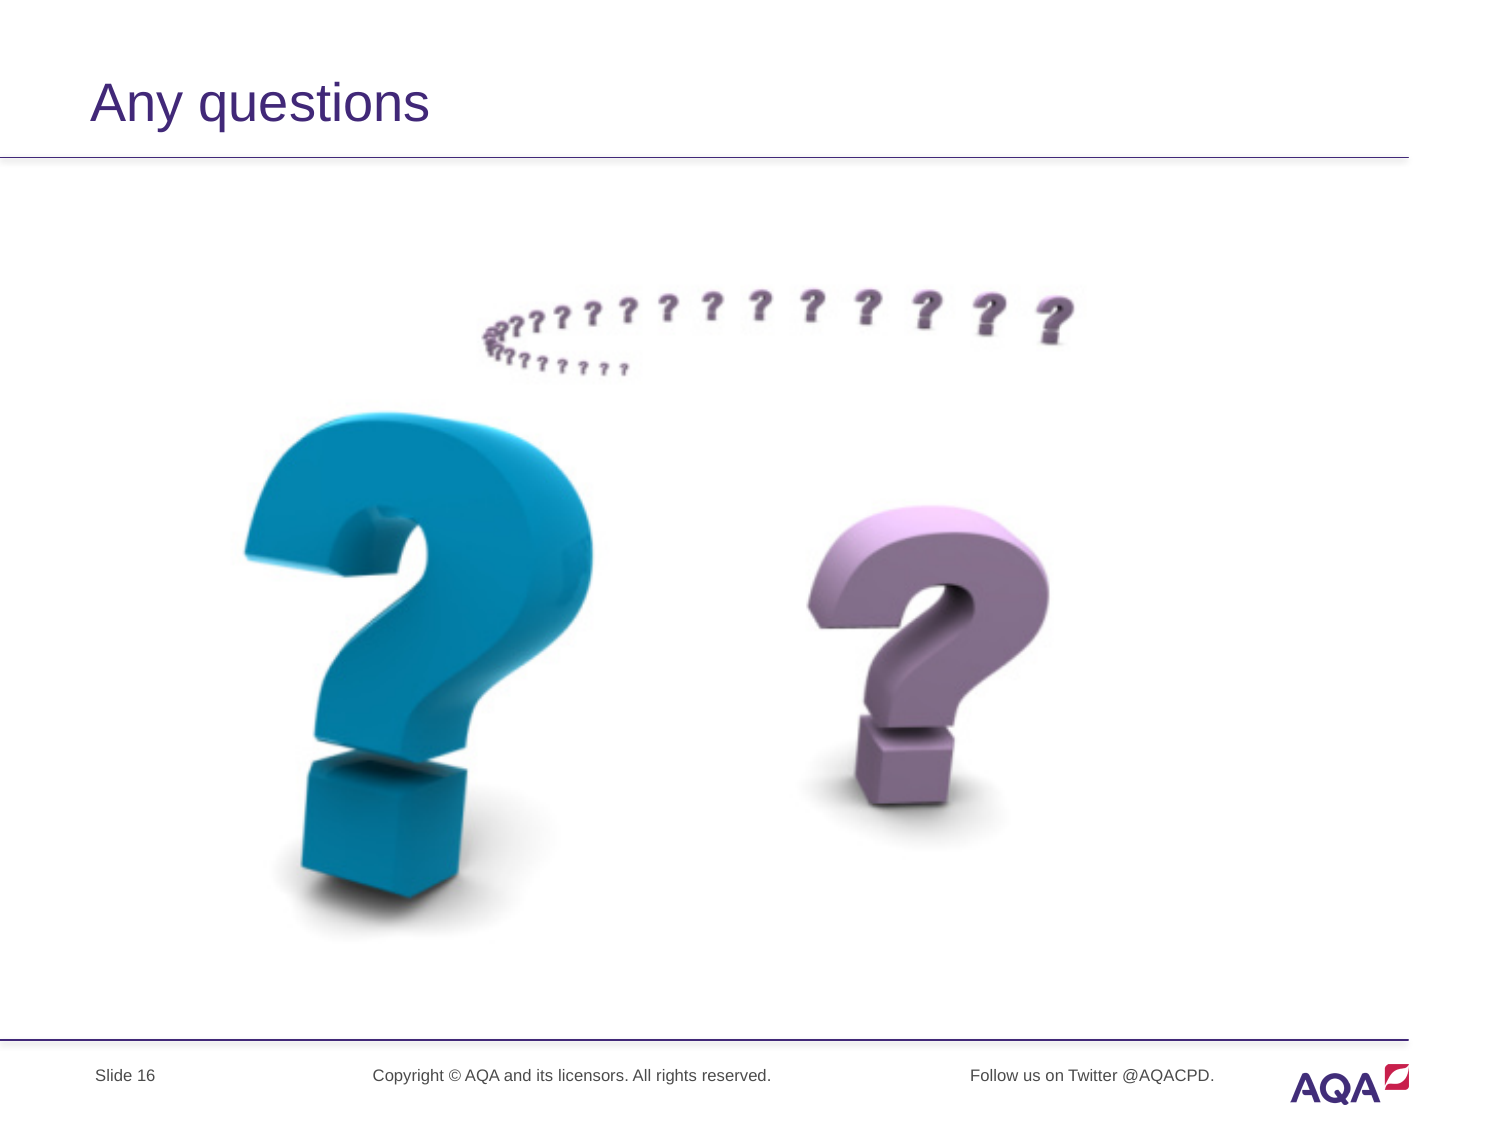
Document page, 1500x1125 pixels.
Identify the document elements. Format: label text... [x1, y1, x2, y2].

picture [1290, 1064, 1409, 1105]
picture [116, 253, 1098, 990]
title Any questions [75, 66, 1425, 145]
text_box Copyright © AQA and its licensors. All rights reserved. [357, 1057, 798, 1097]
text_box Slide 16 [80, 1057, 203, 1097]
text_box Follow us on Twitter @AQACPD. [955, 1057, 1248, 1098]
